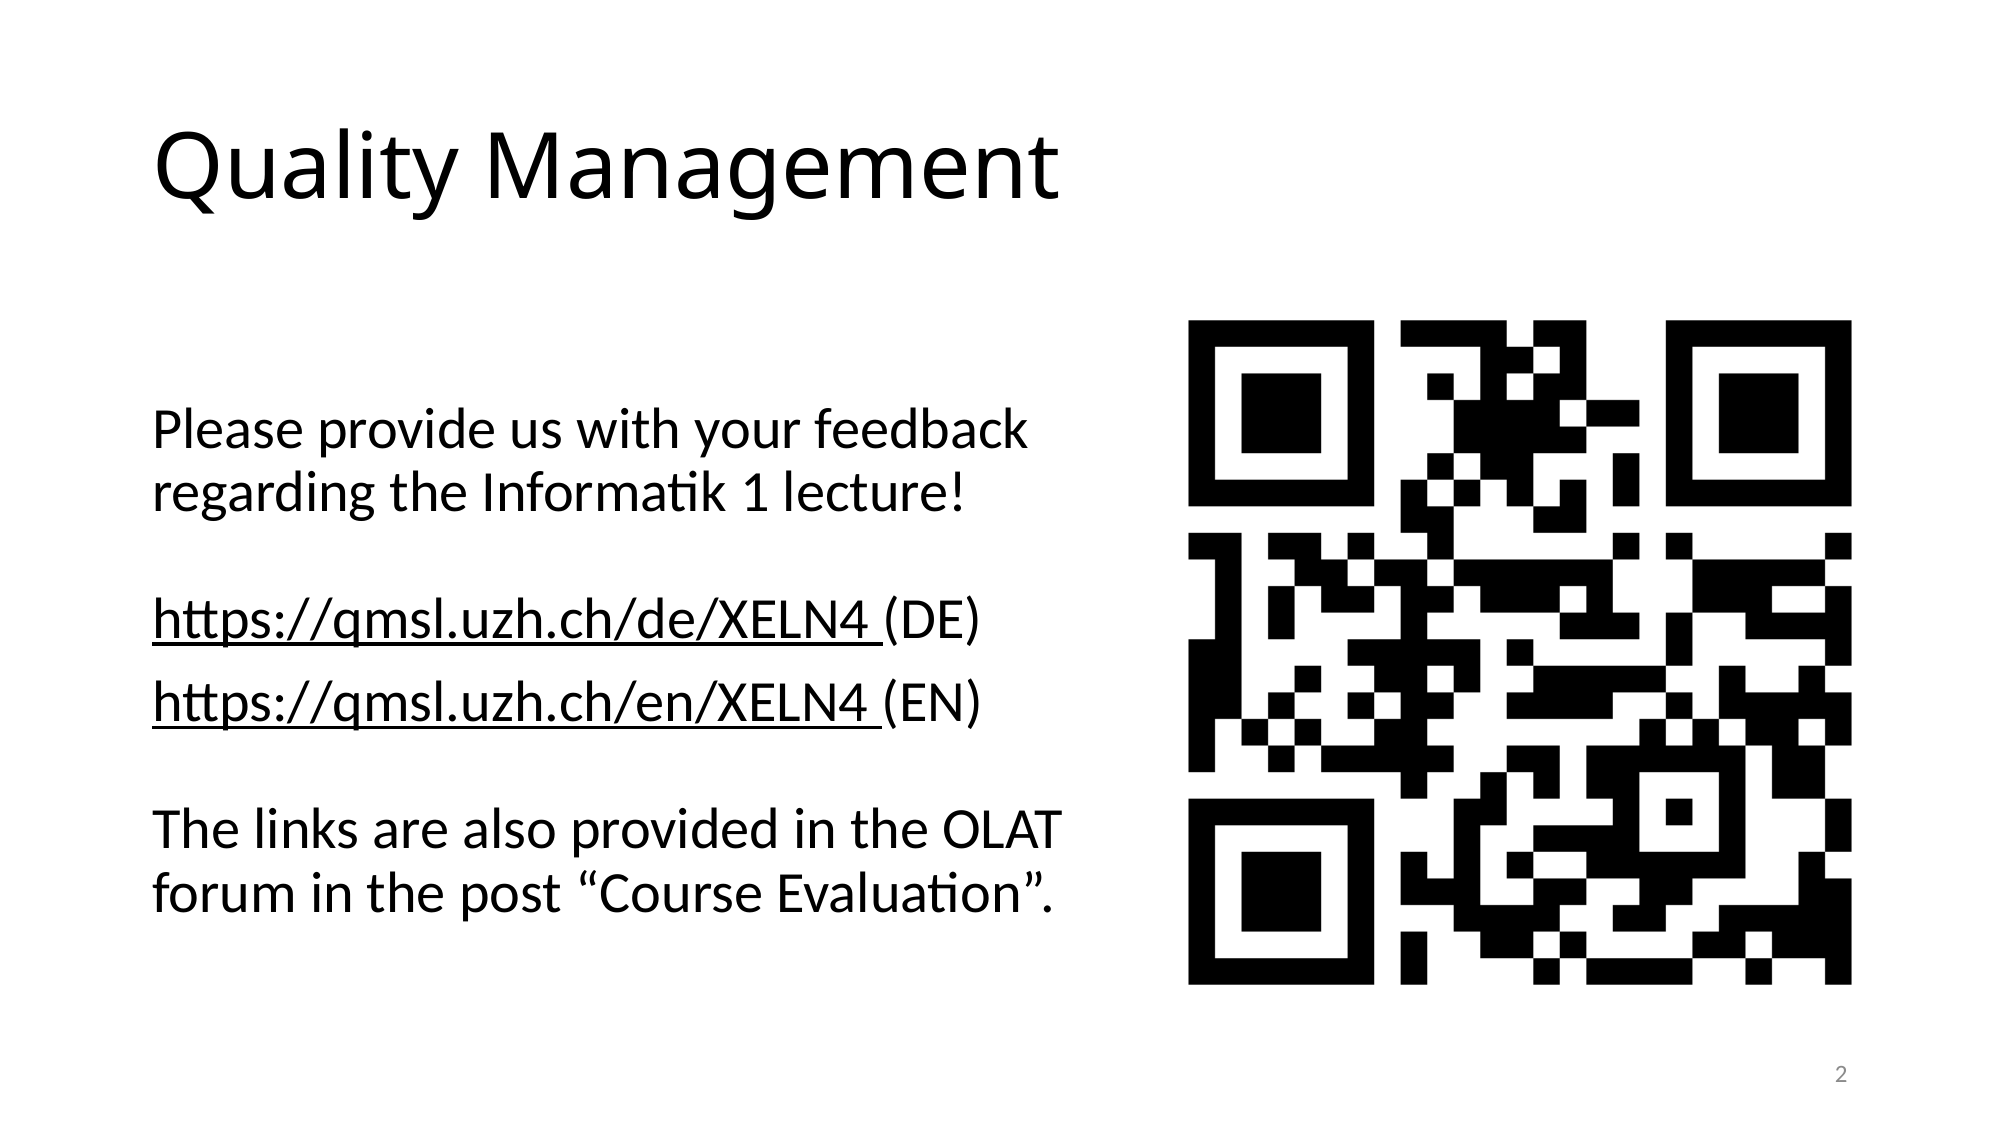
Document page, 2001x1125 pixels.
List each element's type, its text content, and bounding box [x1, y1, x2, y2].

list Please provide us with your feedback regarding the Informatik 1 lecture! https://qmsl.uzh.ch/de/XELN4 (DE) https://qmsl.uzh.ch/en/XELN4 (EN) The links are also provided in the OLAT forum in the post “Course Evaluation”. [137, 299, 1091, 1014]
slide_number 2 [1412, 1042, 1863, 1103]
title Quality Management [137, 59, 1863, 278]
picture [1151, 290, 1882, 1014]
